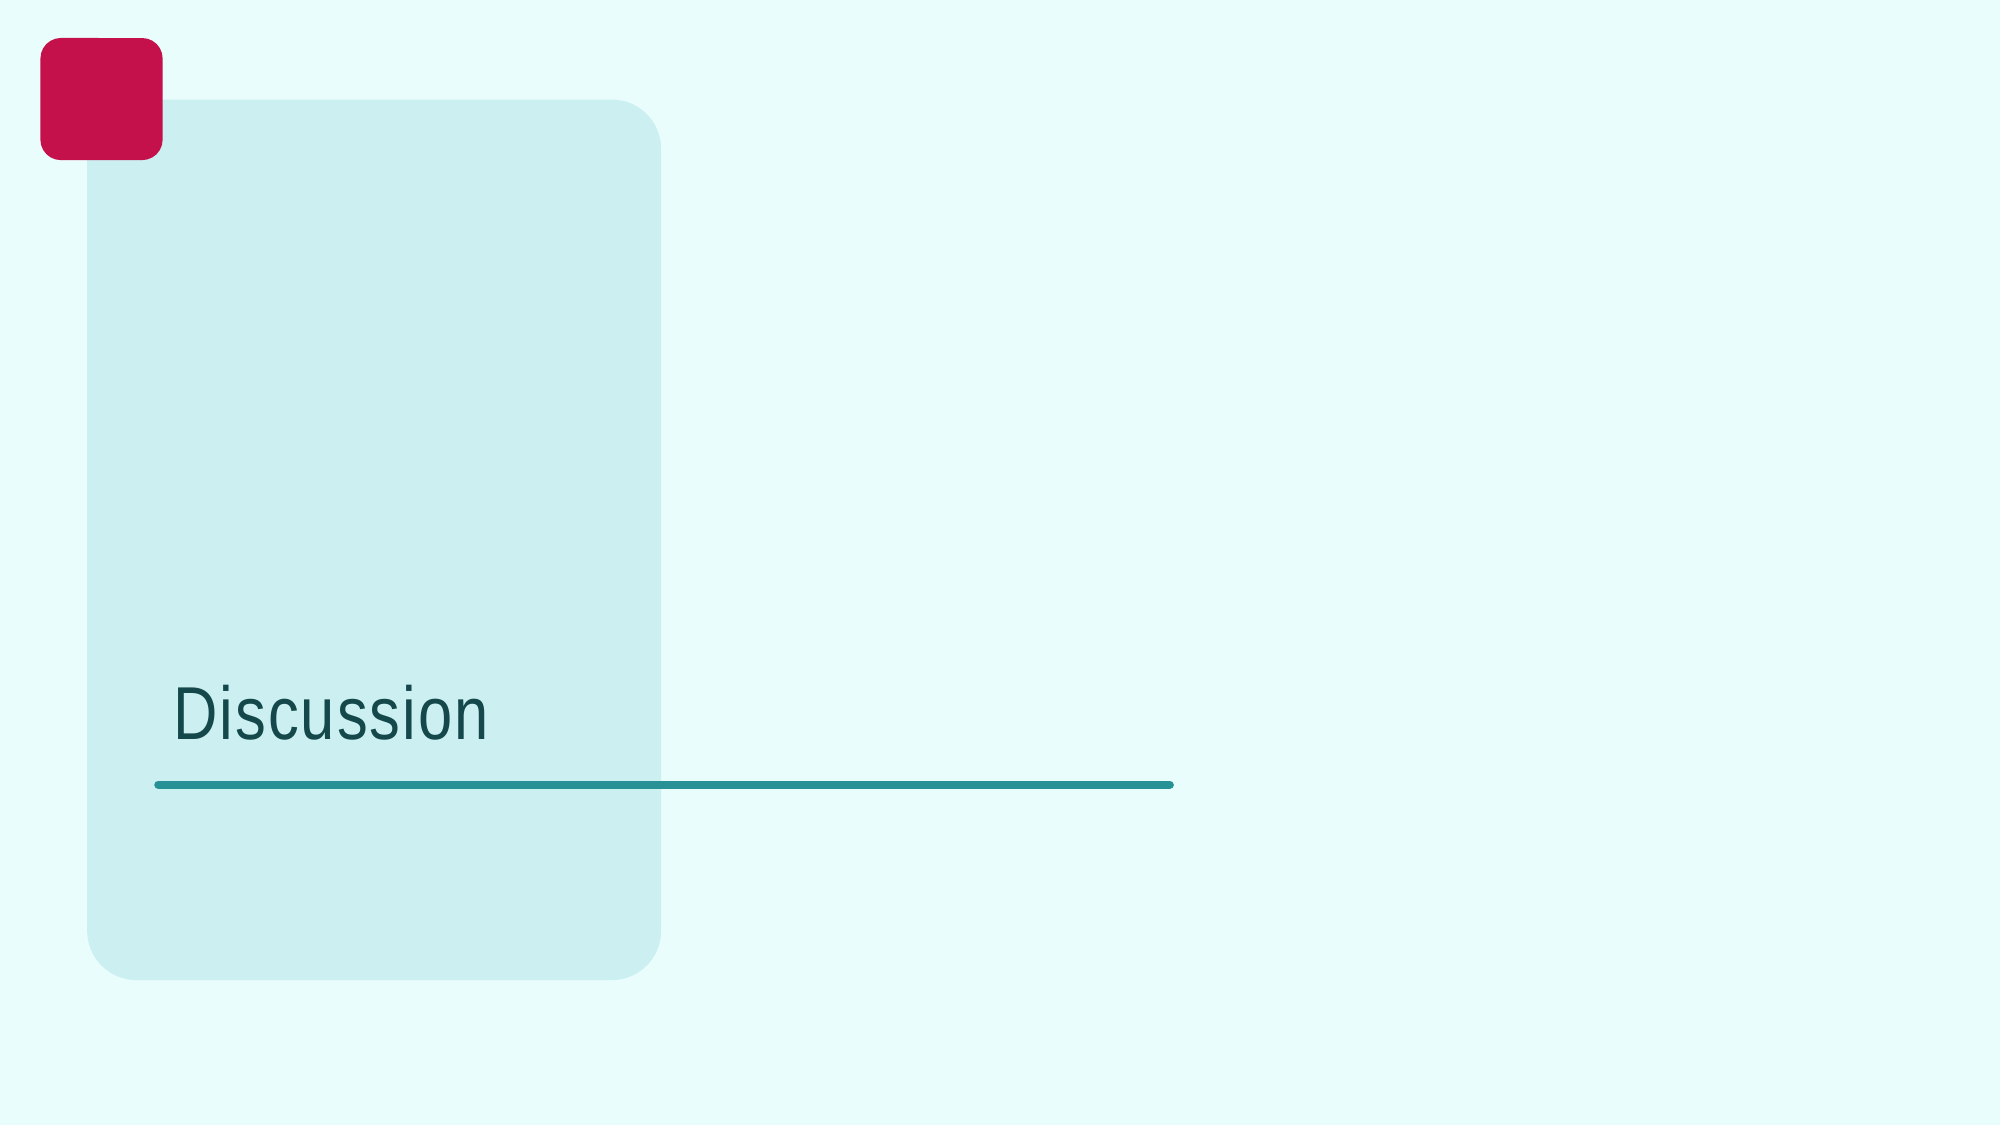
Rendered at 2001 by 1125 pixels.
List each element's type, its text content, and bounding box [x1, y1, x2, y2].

list Discussion [158, 379, 1680, 762]
